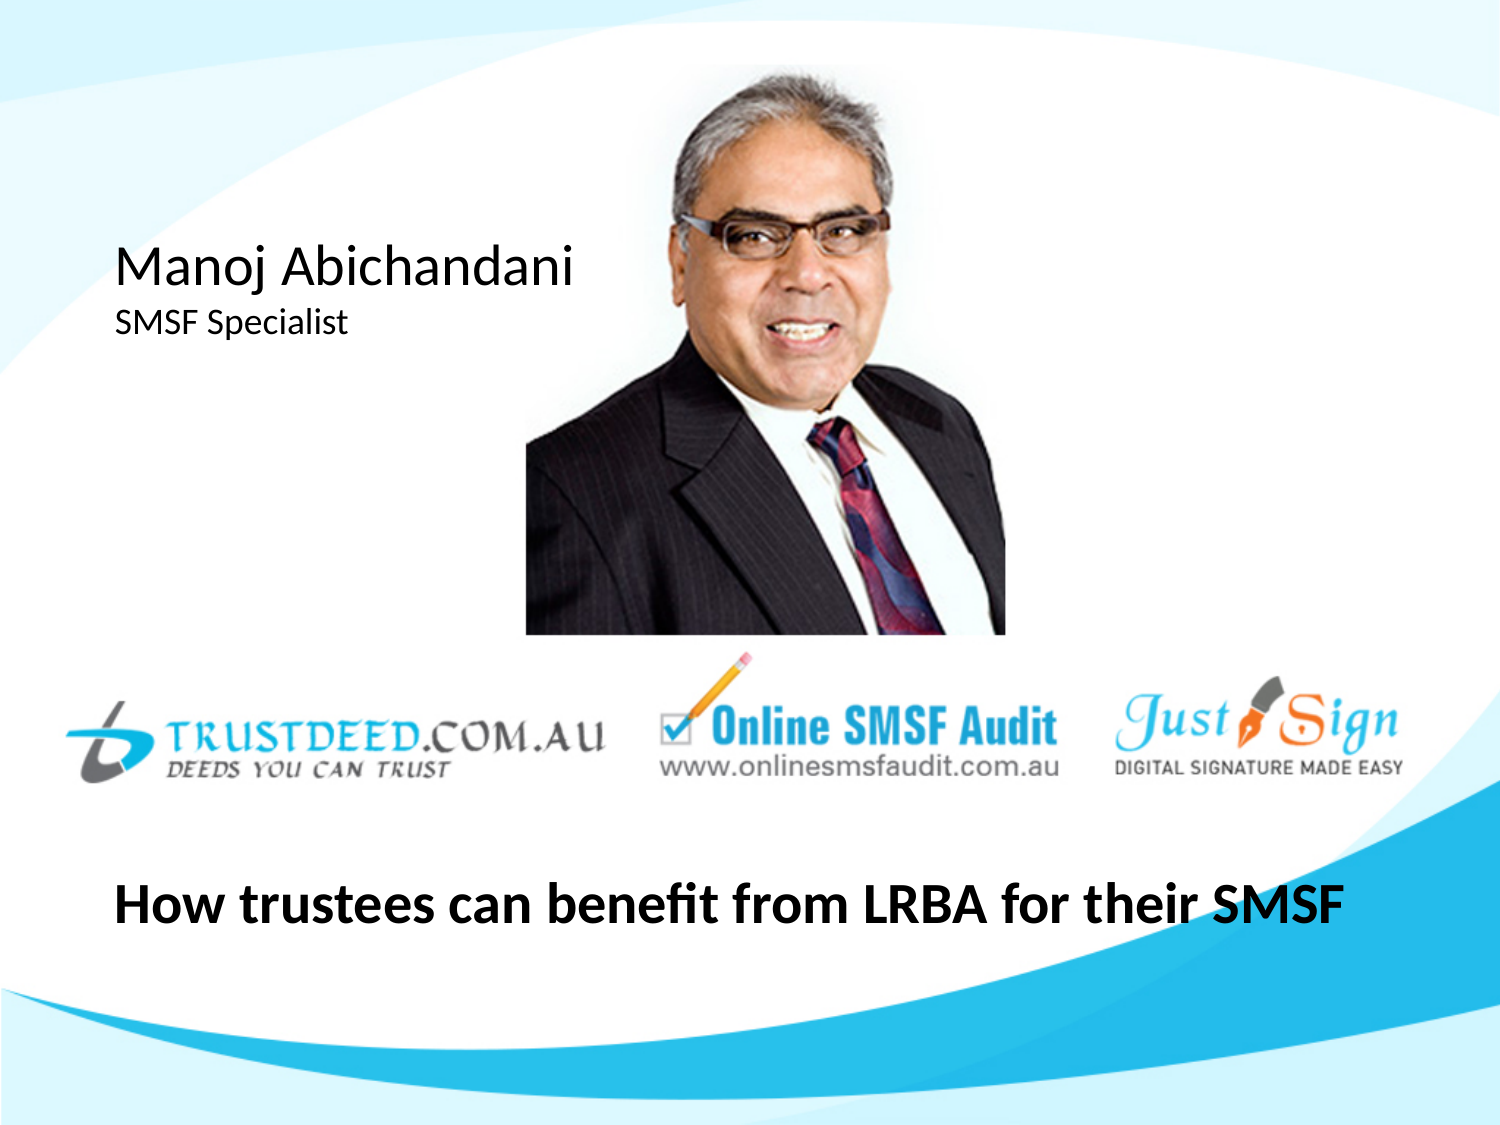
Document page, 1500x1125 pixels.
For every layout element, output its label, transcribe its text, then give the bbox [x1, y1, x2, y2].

picture [0, 0, 1500, 1125]
text_box How trustees can benefit from LRBA for their SMSF [100, 857, 1465, 988]
text_box Manoj Abichandani SMSF Specialist [100, 219, 609, 350]
